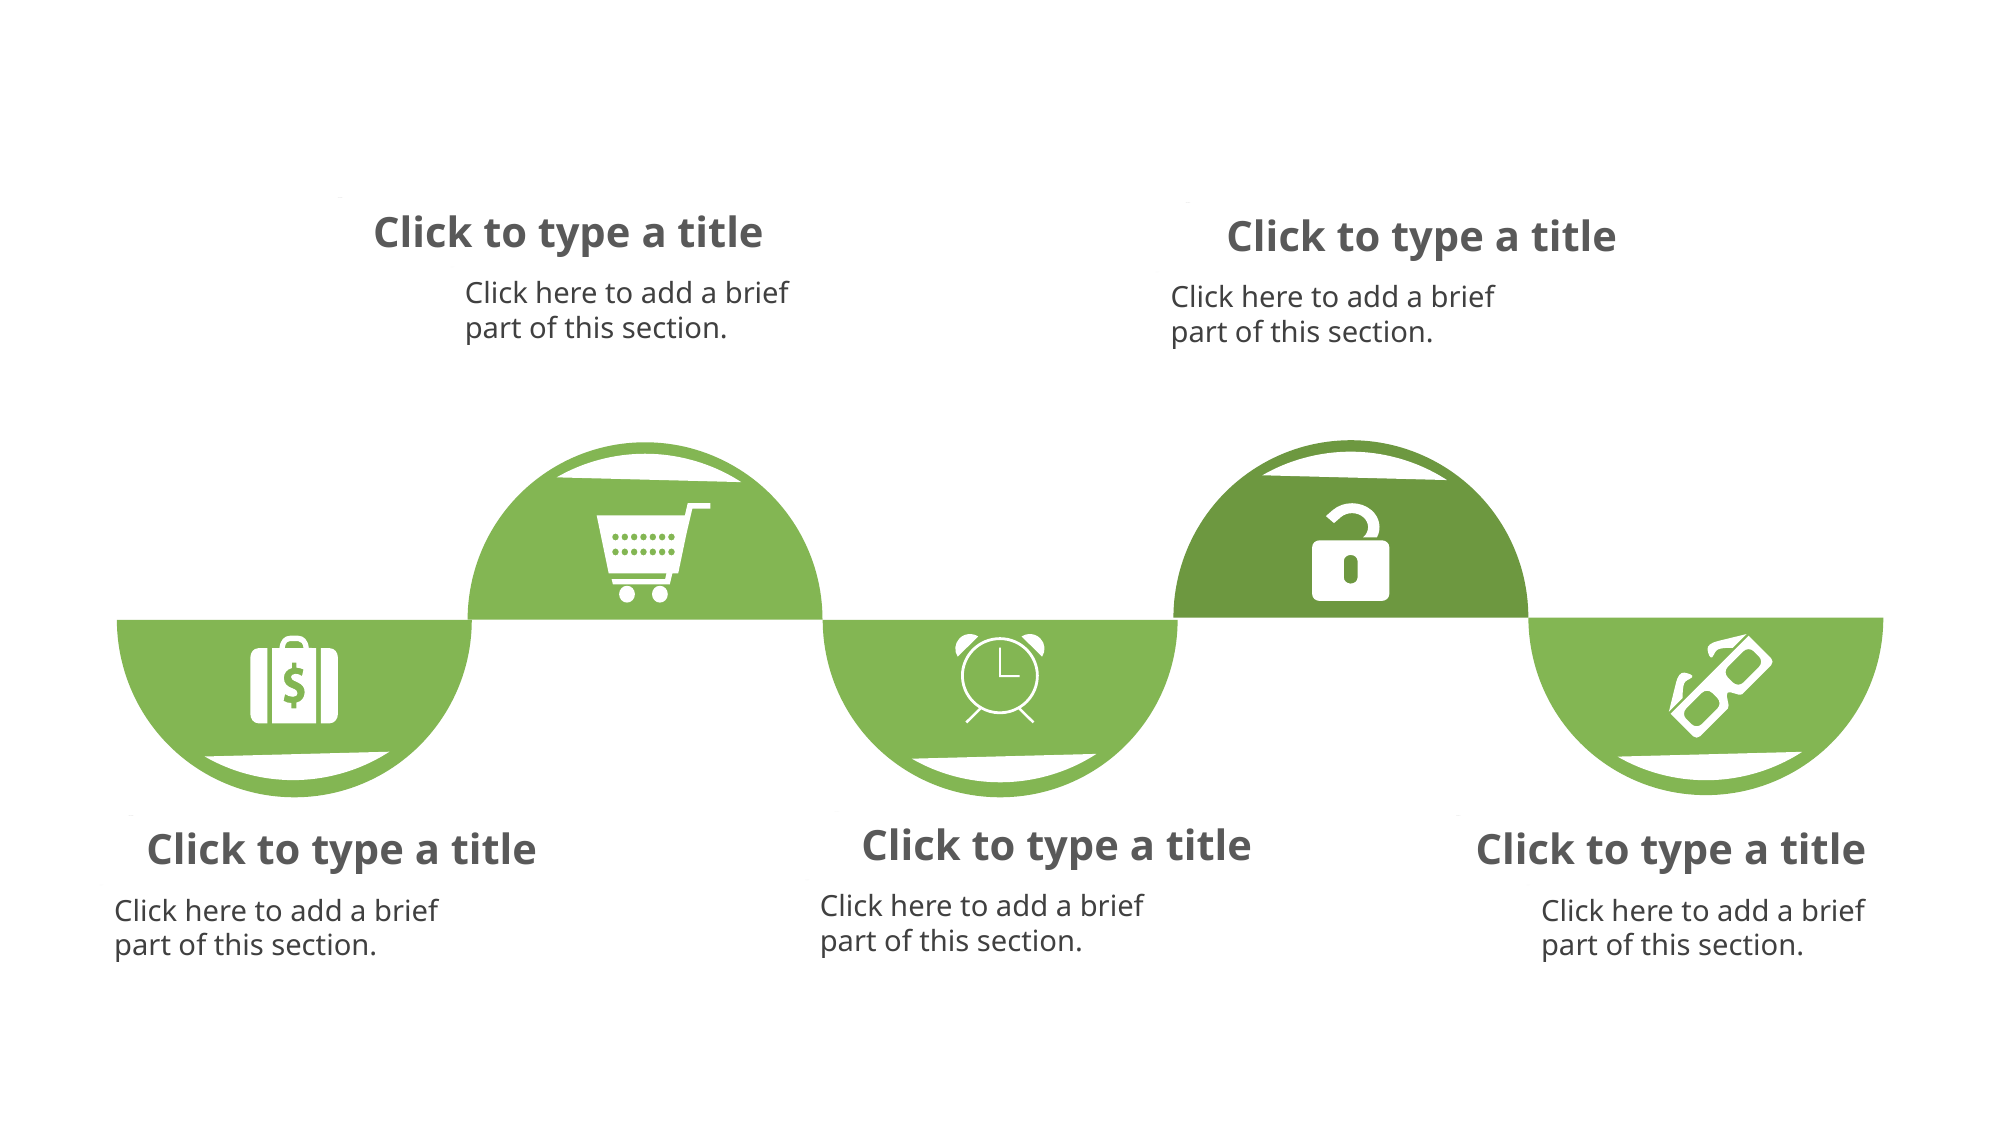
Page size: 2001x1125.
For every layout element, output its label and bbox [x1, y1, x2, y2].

text_box [1707, 634, 1747, 658]
text_box [320, 648, 338, 724]
text_box [466, 441, 824, 621]
text_box [337, 197, 840, 353]
text_box [272, 635, 317, 724]
text_box [115, 618, 473, 799]
text_box [552, 452, 745, 484]
text_box [595, 502, 712, 604]
text_box [1258, 450, 1451, 482]
text_box [250, 648, 268, 724]
text_box [200, 750, 394, 782]
text_box [821, 618, 1179, 799]
text_box [99, 815, 566, 971]
text_box [1456, 815, 1916, 971]
text_box [1155, 202, 1669, 358]
text_box [954, 632, 1046, 725]
text_box [1670, 635, 1773, 738]
text_box [1527, 616, 1885, 797]
text_box [1325, 503, 1380, 538]
text_box [1668, 672, 1693, 712]
text_box [1312, 540, 1390, 601]
text_box [1172, 439, 1530, 619]
text_box [805, 811, 1290, 966]
text_box [1613, 750, 1806, 782]
text_box [907, 752, 1101, 784]
